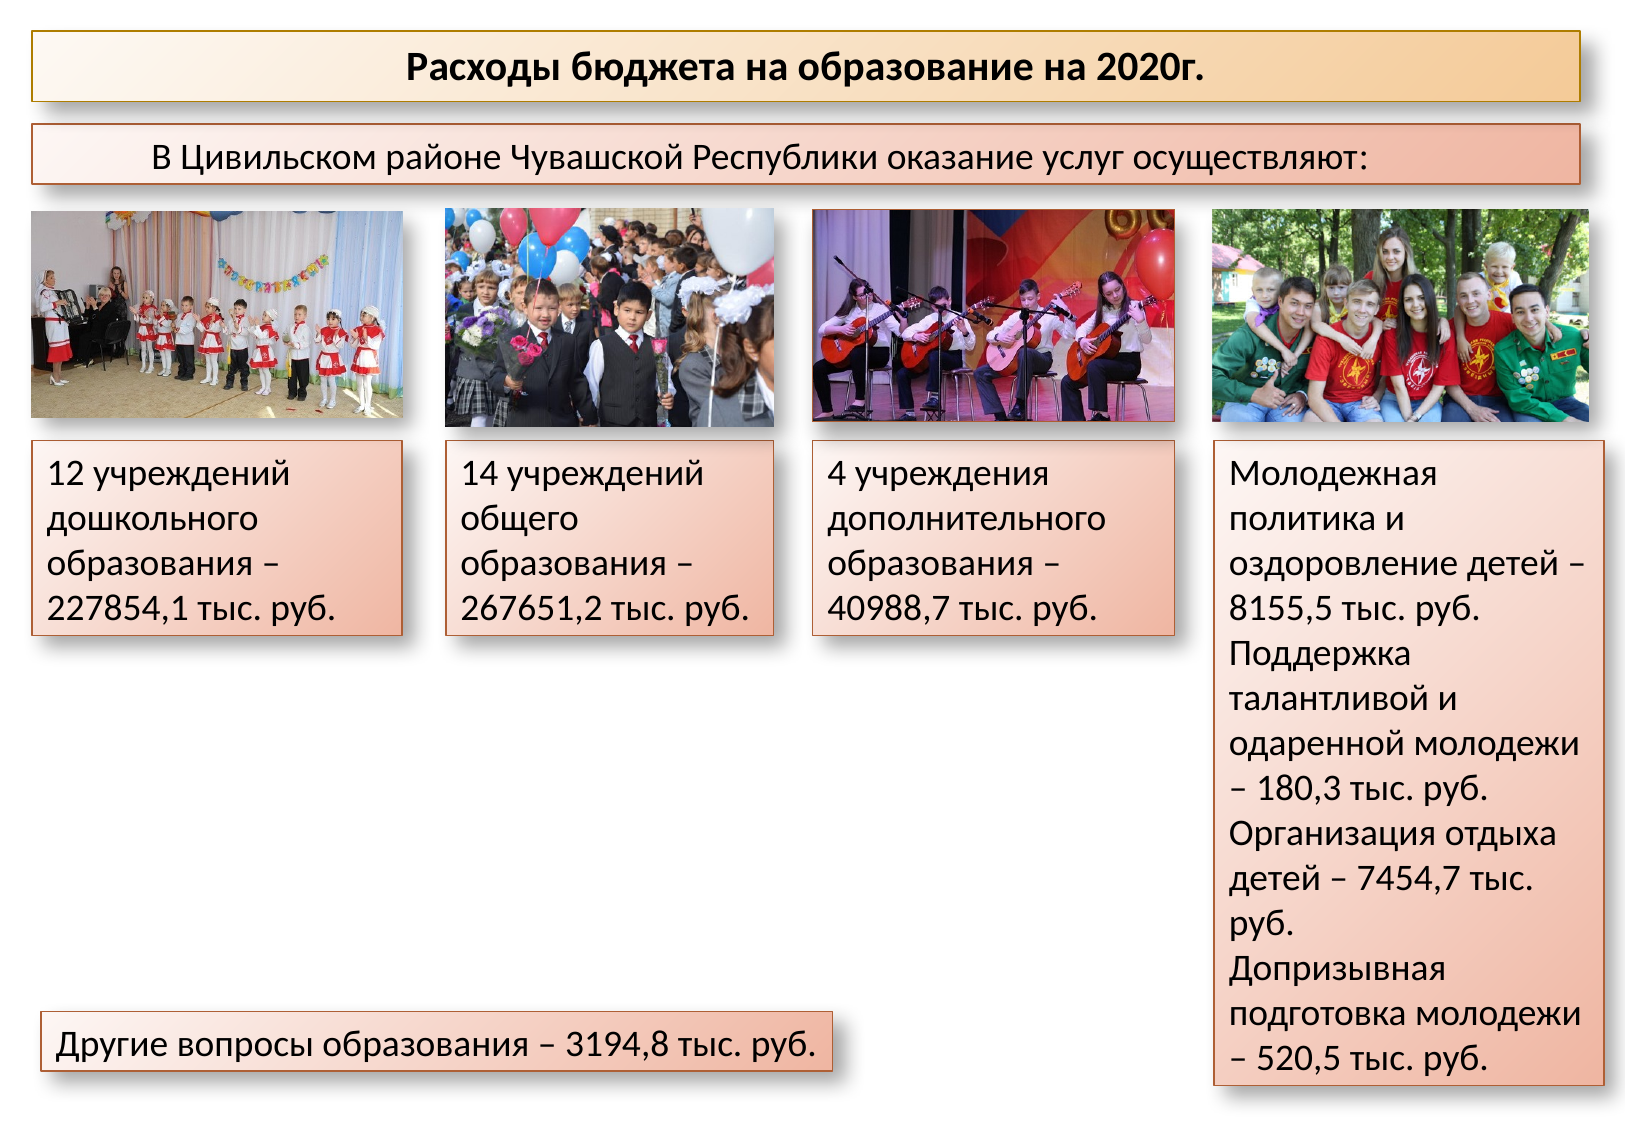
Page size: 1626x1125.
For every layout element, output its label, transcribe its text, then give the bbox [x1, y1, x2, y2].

picture [31, 211, 403, 418]
picture [1212, 209, 1590, 422]
picture [812, 209, 1175, 422]
picture [445, 207, 774, 427]
text_box Молодежная политика и оздоровление детей – 8155,5 тыс. руб. Поддержка талантливой и одаренной молодежи – 180,3 тыс. руб. Организация отдыха детей – 7454,7 тыс. руб. Допризывная подготовка молодежи – 520,5 тыс. руб. [1213, 446, 1605, 1086]
text_box В Цивильском районе Чувашской Республики оказание услуг осуществляют: [31, 123, 1581, 185]
text_box 4 учреждения дополнительного образования – 40988,7 тыс. руб. [812, 452, 1175, 636]
text_box 12 учреждений дошкольного образования – 227854,1 тыс. руб. [31, 440, 403, 636]
text_box Другие вопросы образования – 3194,8 тыс. руб. [40, 1011, 833, 1072]
text_box 14 учреждений общего образования – 267651,2 тыс. руб. [445, 443, 774, 636]
text_box Расходы бюджета на образование на 2020г. [31, 30, 1581, 102]
